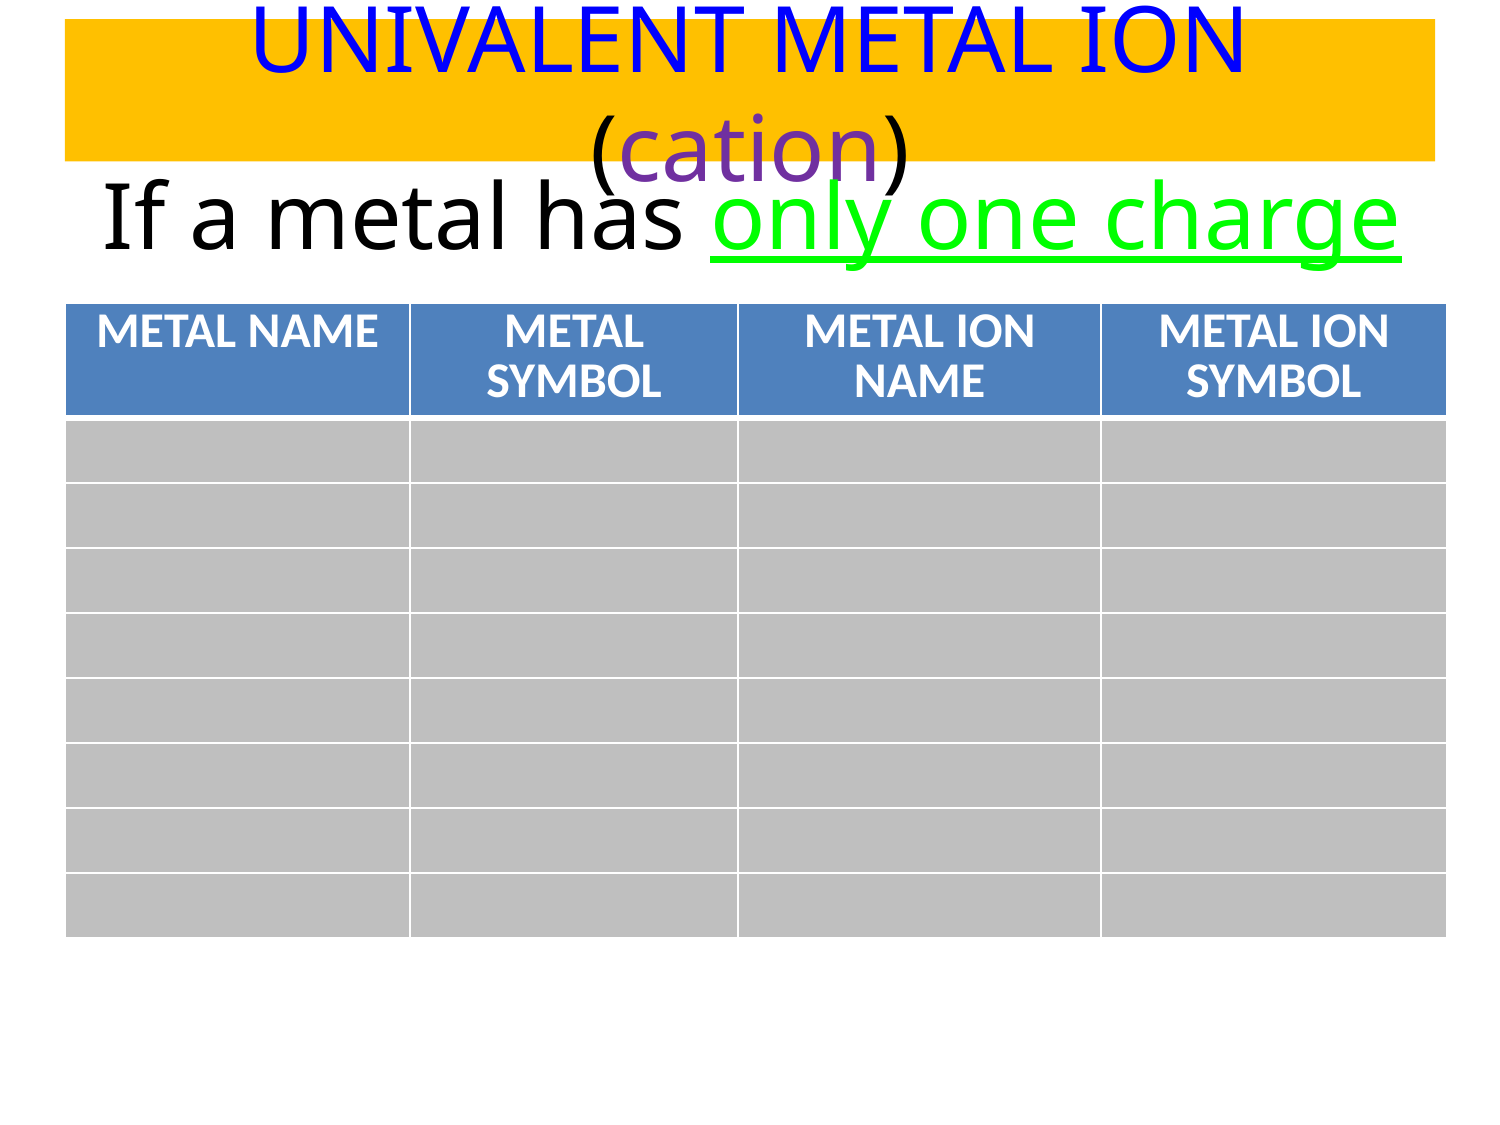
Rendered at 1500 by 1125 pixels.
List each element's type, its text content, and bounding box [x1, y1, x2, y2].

table_cell [411, 614, 737, 677]
table_cell [411, 744, 737, 807]
table_cell [411, 421, 737, 482]
table_cell [739, 484, 1100, 547]
table_cell [1102, 549, 1446, 612]
table_cell [411, 484, 737, 547]
table_cell [411, 809, 737, 872]
title UNIVALENT METAL ION (cation) [64, 19, 1436, 149]
table_cell [739, 874, 1100, 937]
table_cell [66, 549, 409, 612]
table_cell [66, 744, 409, 807]
table_cell [1102, 484, 1446, 547]
table_cell [66, 484, 409, 547]
table_cell [1102, 874, 1446, 937]
table_cell [739, 549, 1100, 612]
table_cell [739, 614, 1100, 677]
table_cell [411, 874, 737, 937]
table_header METAL ION SYMBOL [1102, 304, 1446, 415]
table_cell [1102, 614, 1446, 677]
table_header METAL NAME [66, 304, 409, 415]
table_cell [66, 679, 409, 742]
table_header METAL SYMBOL [411, 304, 737, 415]
table_cell [411, 549, 737, 612]
table_cell [1102, 679, 1446, 742]
table_cell [739, 679, 1100, 742]
table_cell [739, 421, 1100, 482]
table_cell [1102, 744, 1446, 807]
table_cell [66, 874, 409, 937]
table_cell [739, 744, 1100, 807]
table_header METAL ION NAME [739, 304, 1100, 415]
table_cell [1102, 809, 1446, 872]
table_cell [1102, 421, 1446, 482]
table_cell [66, 809, 409, 872]
text_box If a metal has only one charge [0, 149, 1498, 288]
table_cell [66, 614, 409, 677]
table_cell [739, 809, 1100, 872]
table_cell [66, 421, 409, 482]
table_cell [411, 679, 737, 742]
